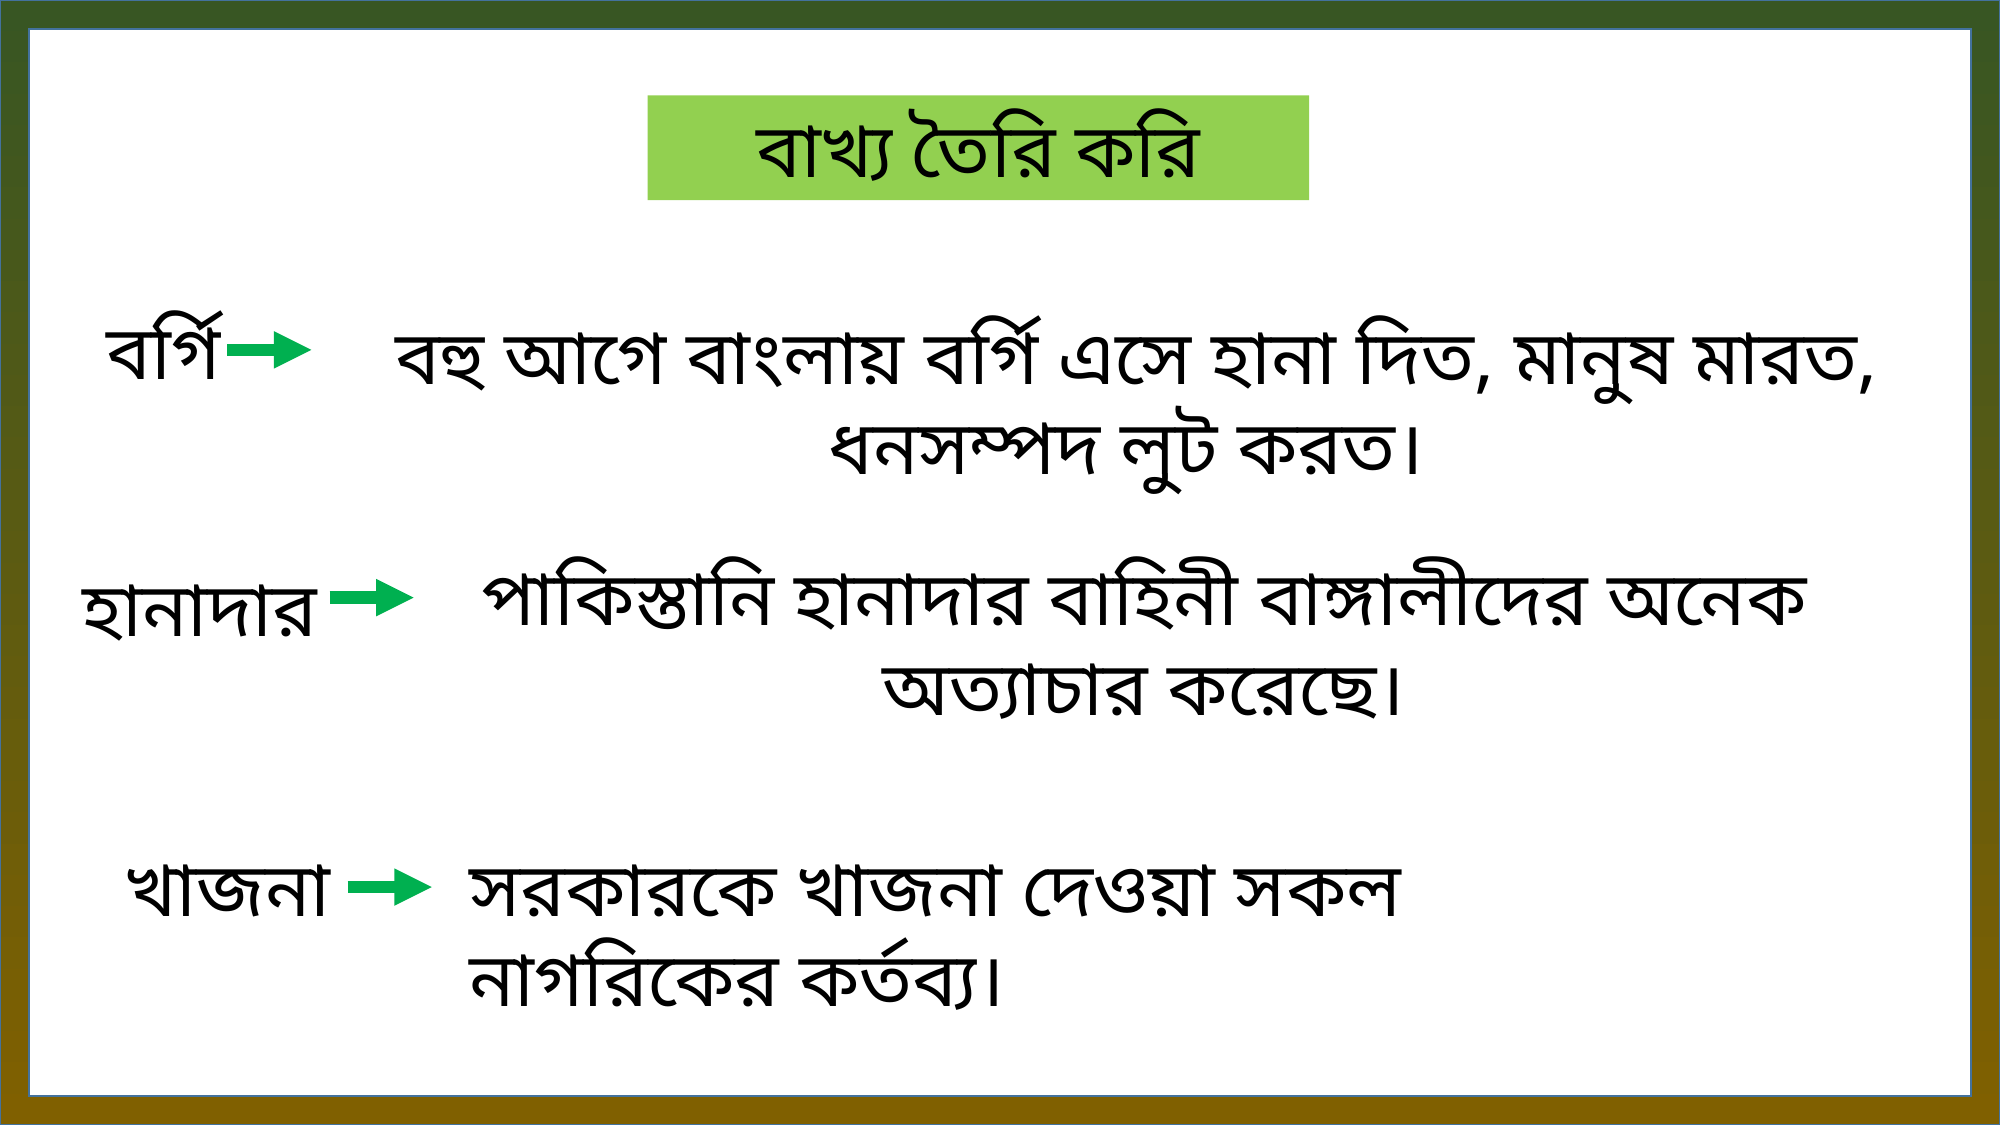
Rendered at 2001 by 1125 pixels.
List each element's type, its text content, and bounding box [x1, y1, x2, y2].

text_box খাজনা [63, 834, 391, 939]
text_box পাকিস্তানি হানাদার বাহিনী বাঙ্গালীদের অনেক অত্যাচার করেছে। [399, 543, 1888, 738]
text_box বহু আগে বাংলায় বর্গি এসে হানা দিত, মানুষ মারত, ধনসম্পদ লুট করত। [297, 302, 1975, 497]
text_box সরকারকে খাজনা দেওয়া সকল নাগরিকের কর্তব্য। [454, 834, 1722, 1029]
text_box হানাদার [43, 553, 357, 659]
text_box বাখ্য তৈরি করি [647, 95, 1310, 201]
text_box বর্গি [43, 296, 284, 402]
text_box [0, 0, 2000, 1125]
